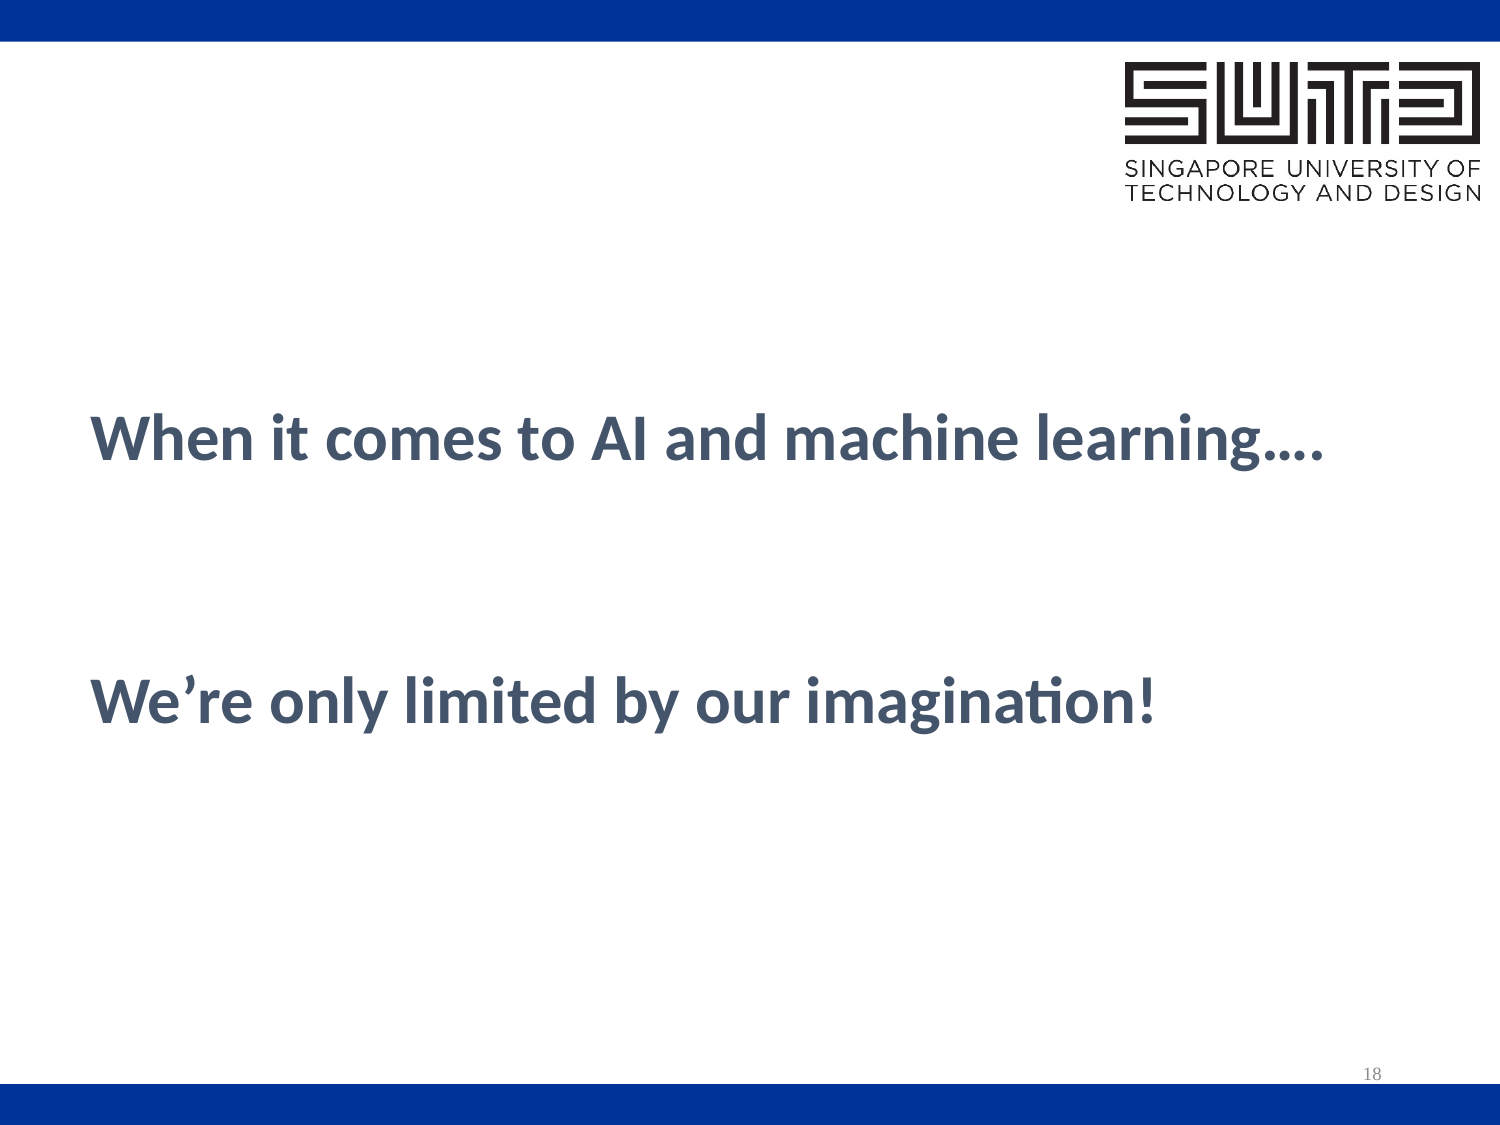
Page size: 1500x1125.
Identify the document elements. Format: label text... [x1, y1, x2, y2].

list When it comes to AI and machine learning…. We’re only limited by our imagination! [75, 299, 1450, 1014]
slide_number 18 [1059, 1042, 1397, 1103]
picture [1124, 62, 1480, 201]
